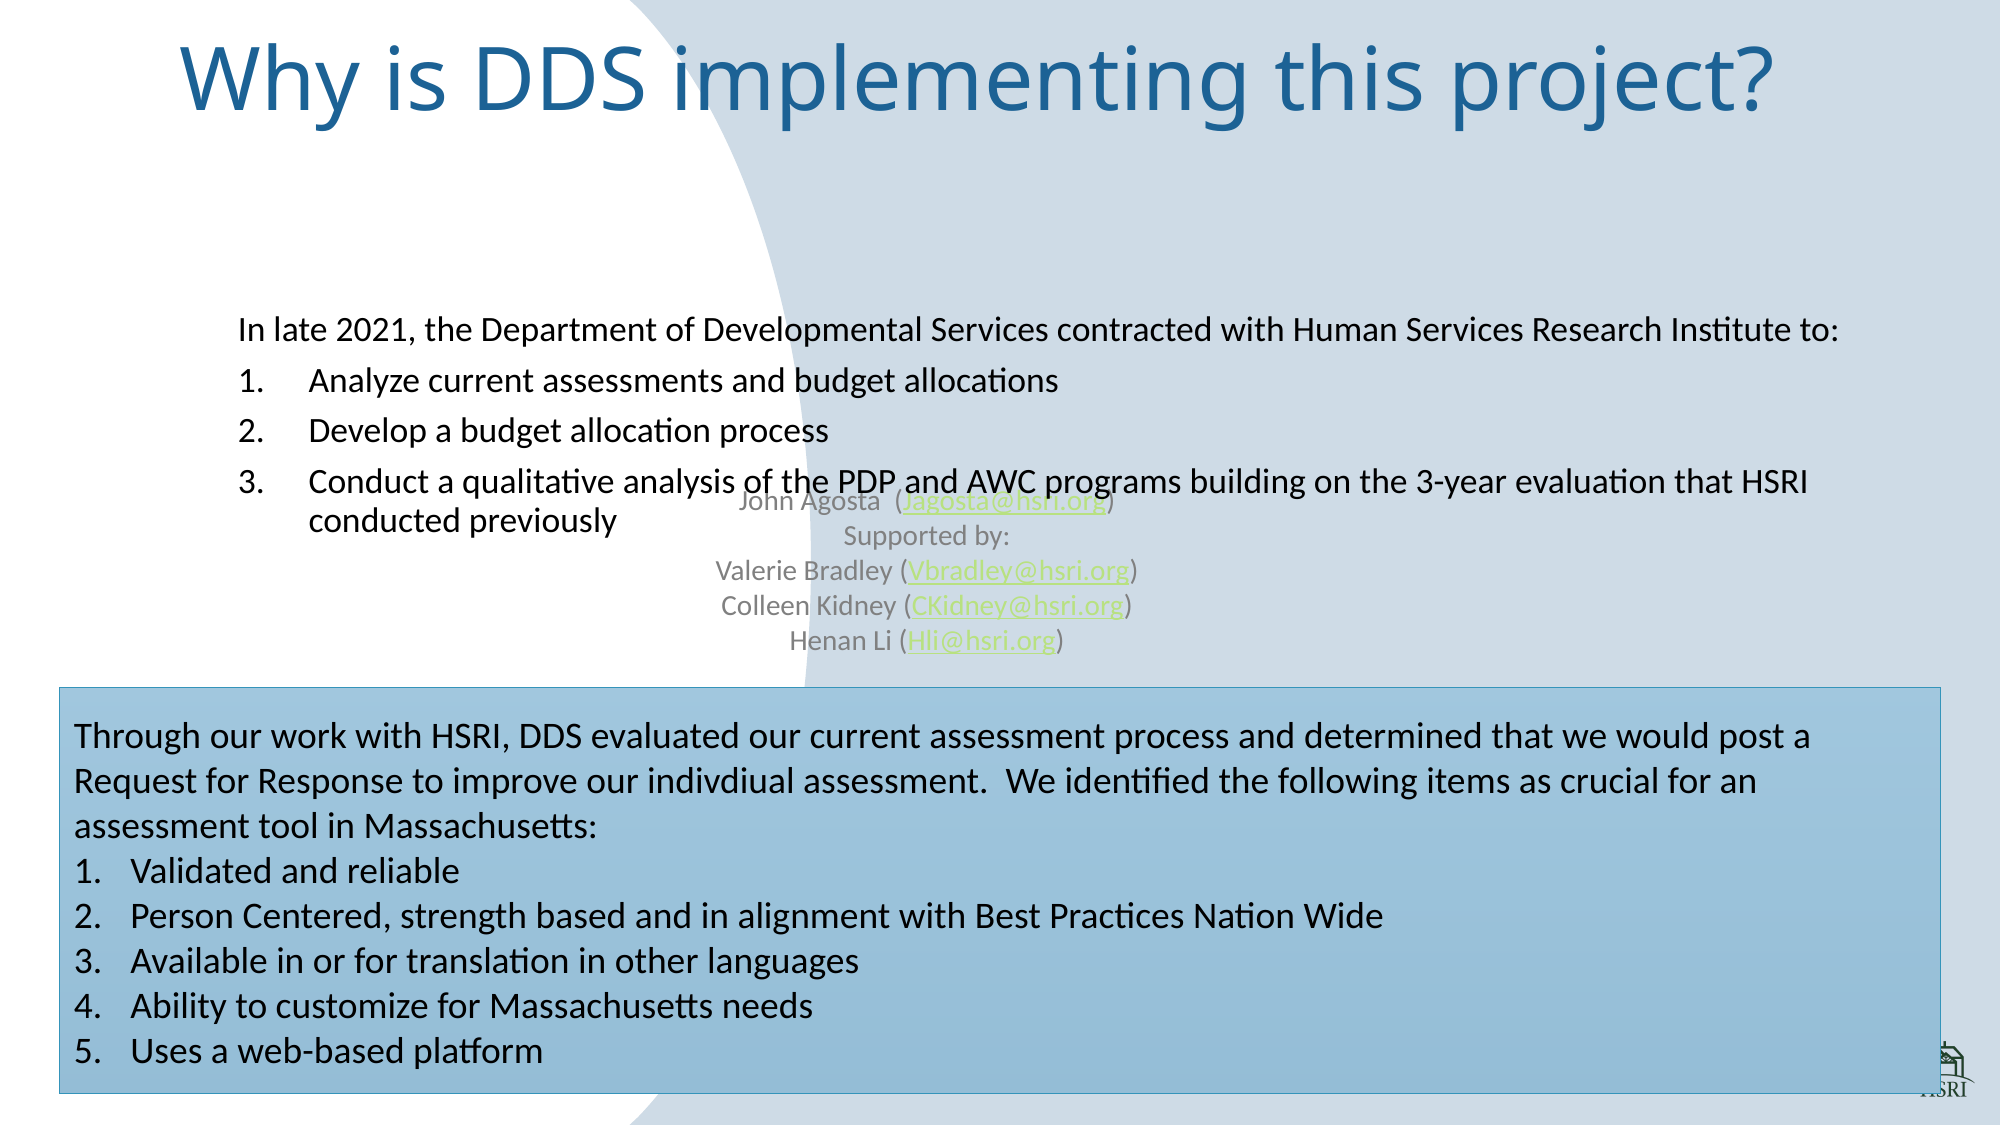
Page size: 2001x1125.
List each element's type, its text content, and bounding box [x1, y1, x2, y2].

picture [1912, 1041, 1975, 1097]
footer Human Services Research Institute [662, 1094, 1338, 1103]
title Why is DDS implementing this project? [144, 27, 1811, 163]
text_box Through our work with HSRI, DDS evaluated our current assessment process and determined that we would post a Request for Response to improve our indivdiual assessment. We identified the following items as crucial for an assessment tool in Massachusetts: Validated and reliable Person Centered, strength based and in alignment with Best Practices Nation Wide Available in or for translation in other languages Ability to customize for Massachusetts needs Uses a web-based platform [59, 687, 1941, 1094]
text_box John Agosta (Jagosta@hsri.org) Supported by: Valerie Bradley (Vbradley@hsri.org) Colleen Kidney (CKidney@hsri.org) Henan Li (Hli@hsri.org) [76, 474, 1778, 664]
list In late 2021, the Department of Developmental Services contracted with Human Services Research Institute to: Analyze current assessments and budget allocations Develop a budget allocation process Conduct a qualitative analysis of the PDP and AWC programs building on the 3-year evaluation that HSRI conducted previously [222, 303, 1889, 577]
slide_number 2 [1412, 1094, 1863, 1103]
